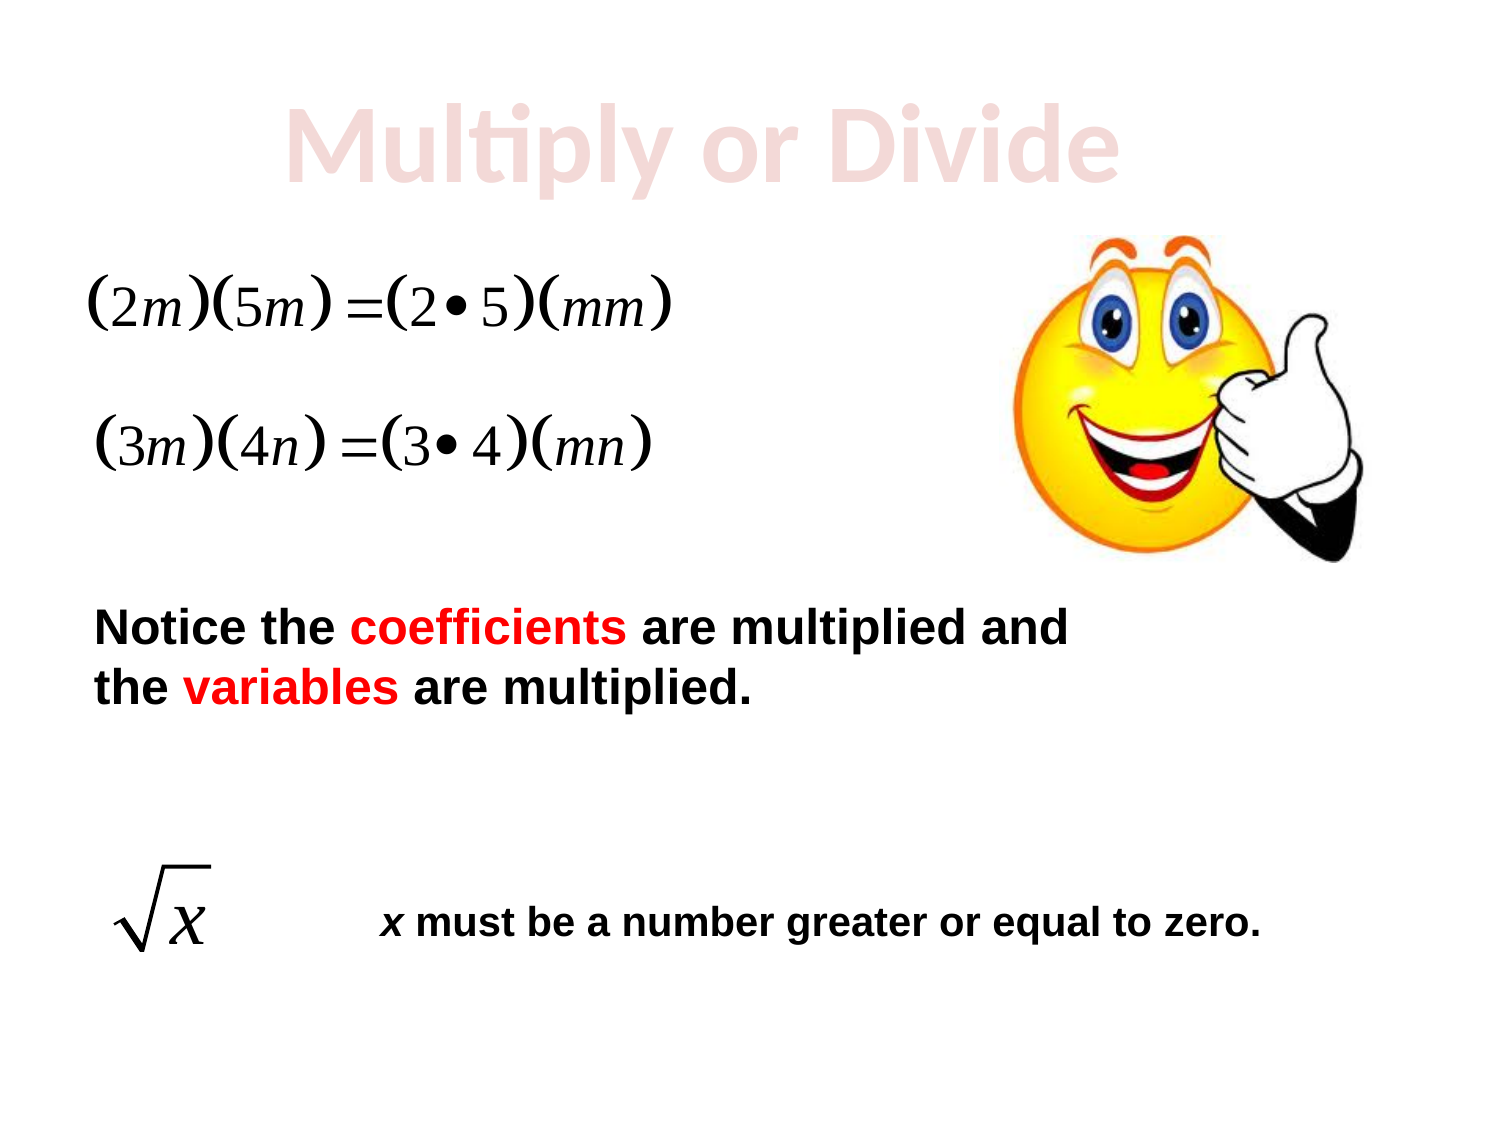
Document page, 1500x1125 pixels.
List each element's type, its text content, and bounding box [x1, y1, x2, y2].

text_box Multiply or Divide [267, 62, 1165, 213]
text_box Notice the coefficients are multiplied and the variables are multiplied. [79, 587, 1099, 723]
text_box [87, 402, 659, 501]
picture [999, 235, 1379, 563]
text_box x must be a number greater or equal to zero. [365, 887, 1277, 953]
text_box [79, 262, 681, 361]
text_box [99, 849, 229, 972]
